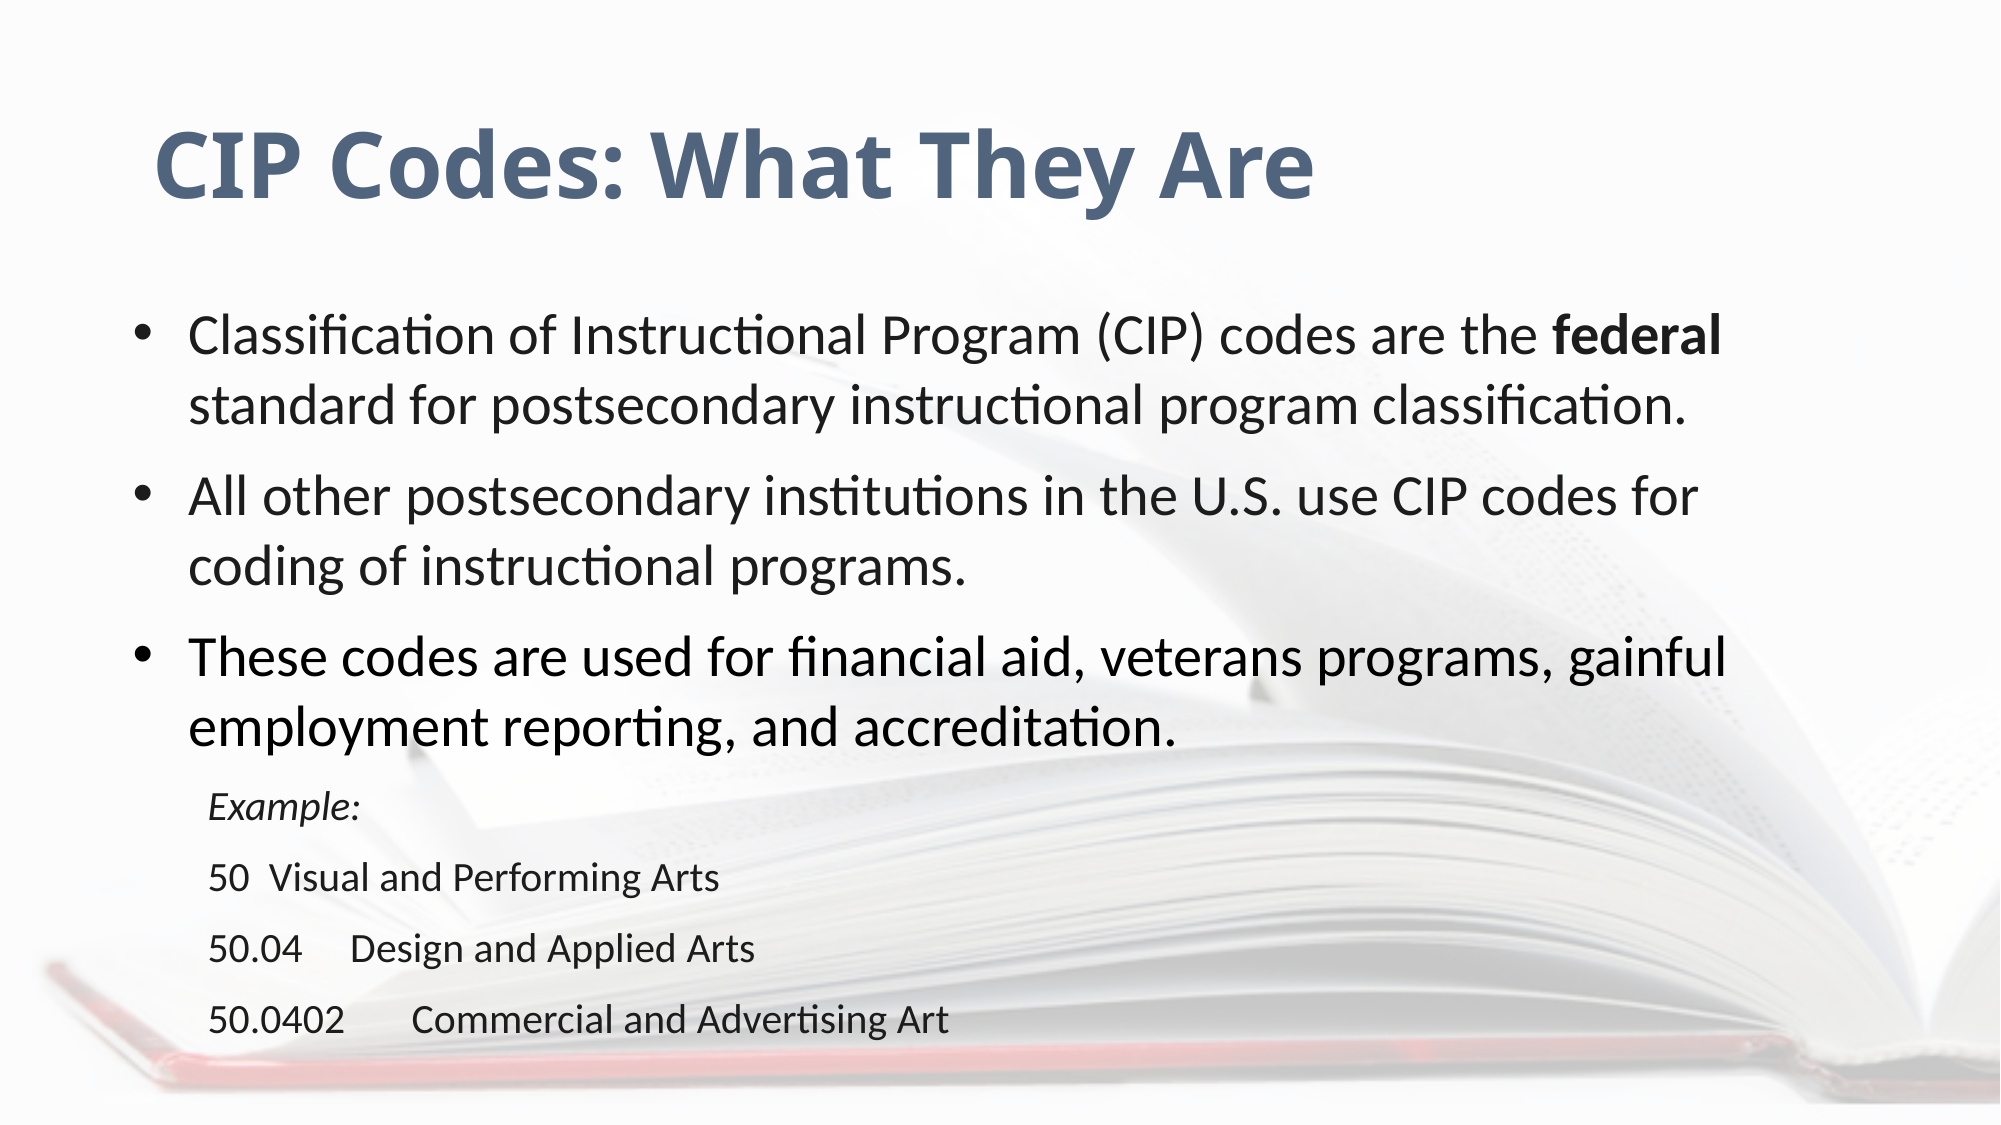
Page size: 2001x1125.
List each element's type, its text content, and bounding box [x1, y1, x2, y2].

text_box Classification of Instructional Program (CIP) codes are the federal standard for postsecondary instructional program classification. All other postsecondary institutions in the U.S. use CIP codes for coding of instructional programs. These codes are used for financial aid, veterans programs, gainful employment reporting, and accreditation. Example: 50 Visual and Performing Arts 50.04 Design and Applied Arts 50.0402 Commercial and Advertising Art [132, 289, 1835, 1041]
title CIP Codes: What They Are [137, 59, 1863, 278]
